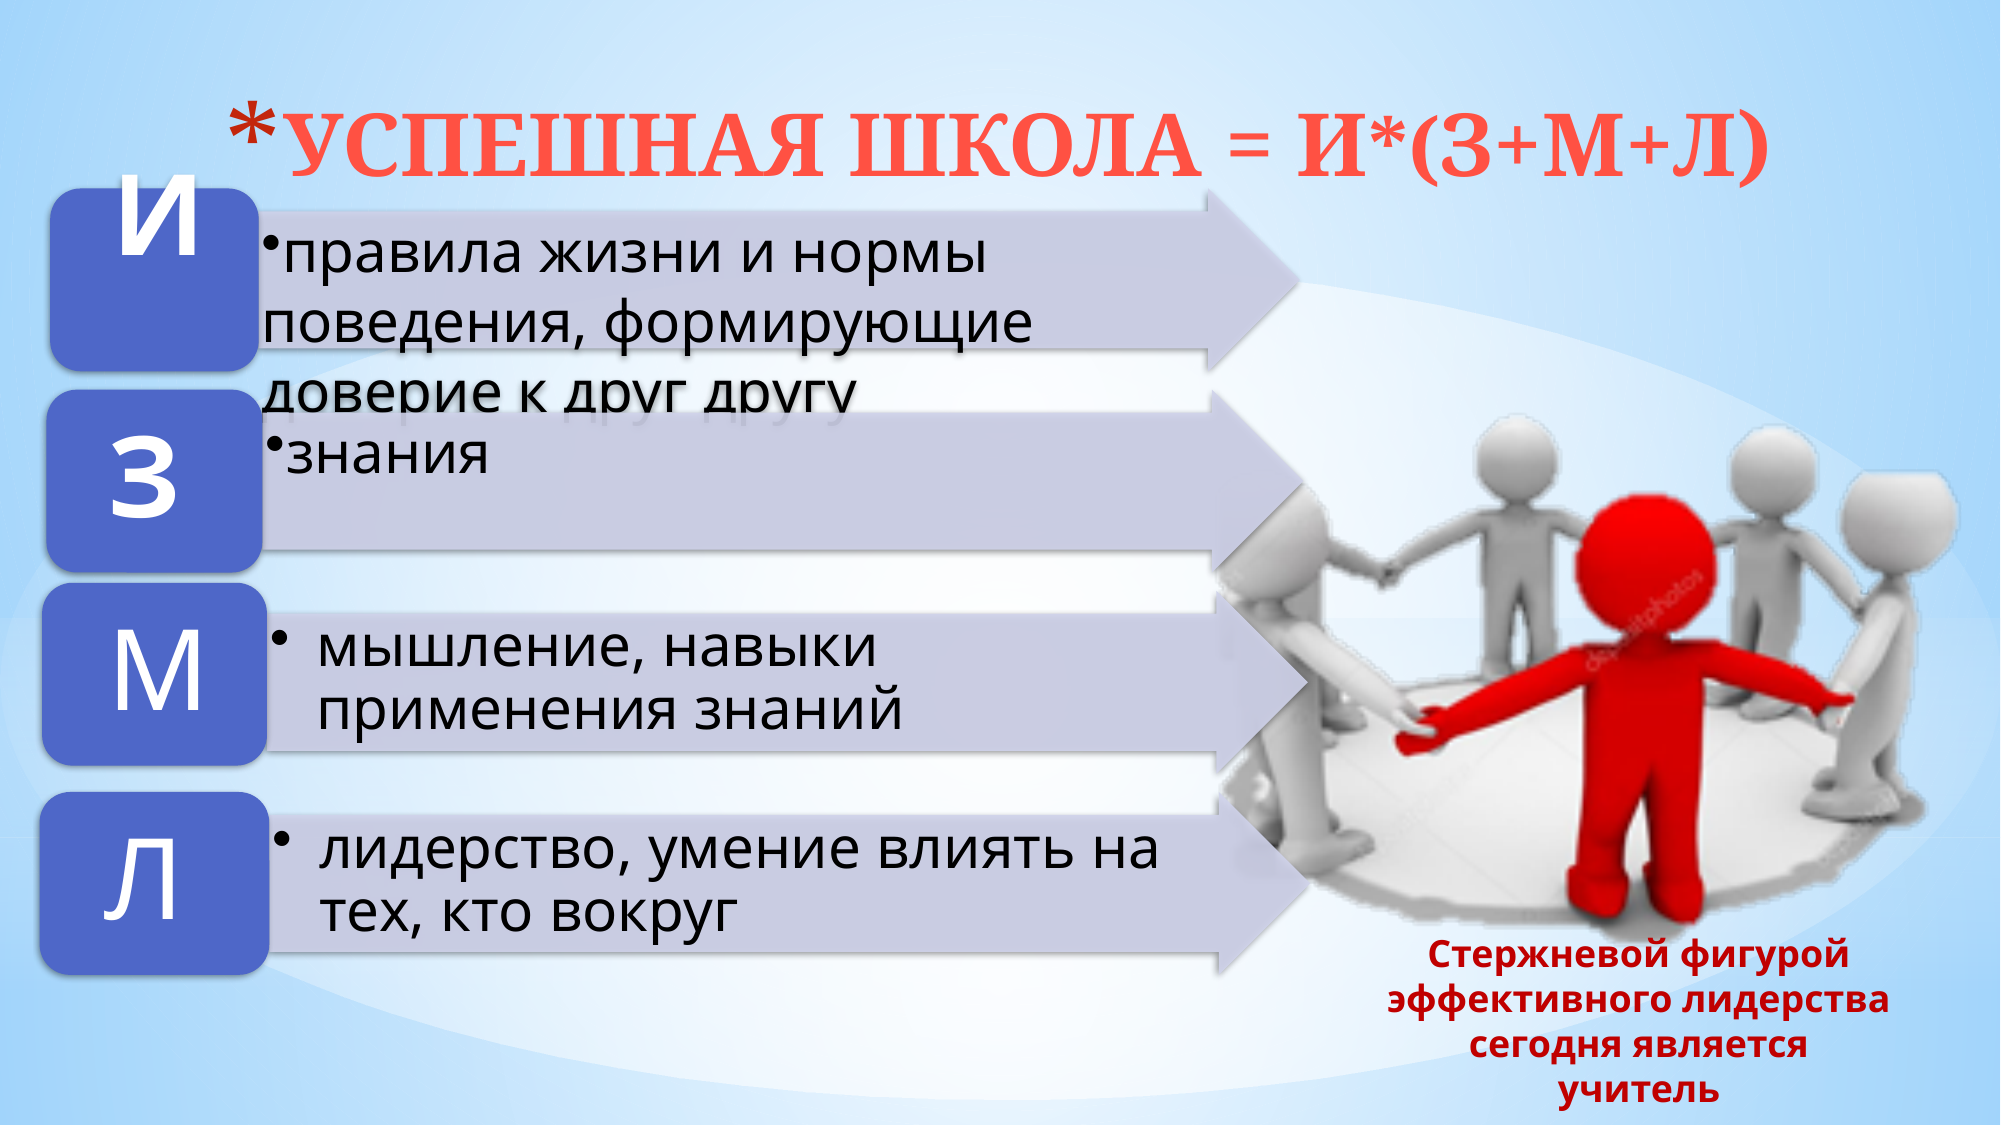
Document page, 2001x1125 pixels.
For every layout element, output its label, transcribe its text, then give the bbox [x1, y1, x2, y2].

text_box Стержневой фигурой эффективного лидерства сегодня является учитель [1368, 1033, 1910, 1118]
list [0, 187, 1543, 976]
title УСПЕШНАЯ ШКОЛА = И*(З+М+Л) [208, 82, 1788, 306]
picture [1129, 320, 2000, 1025]
